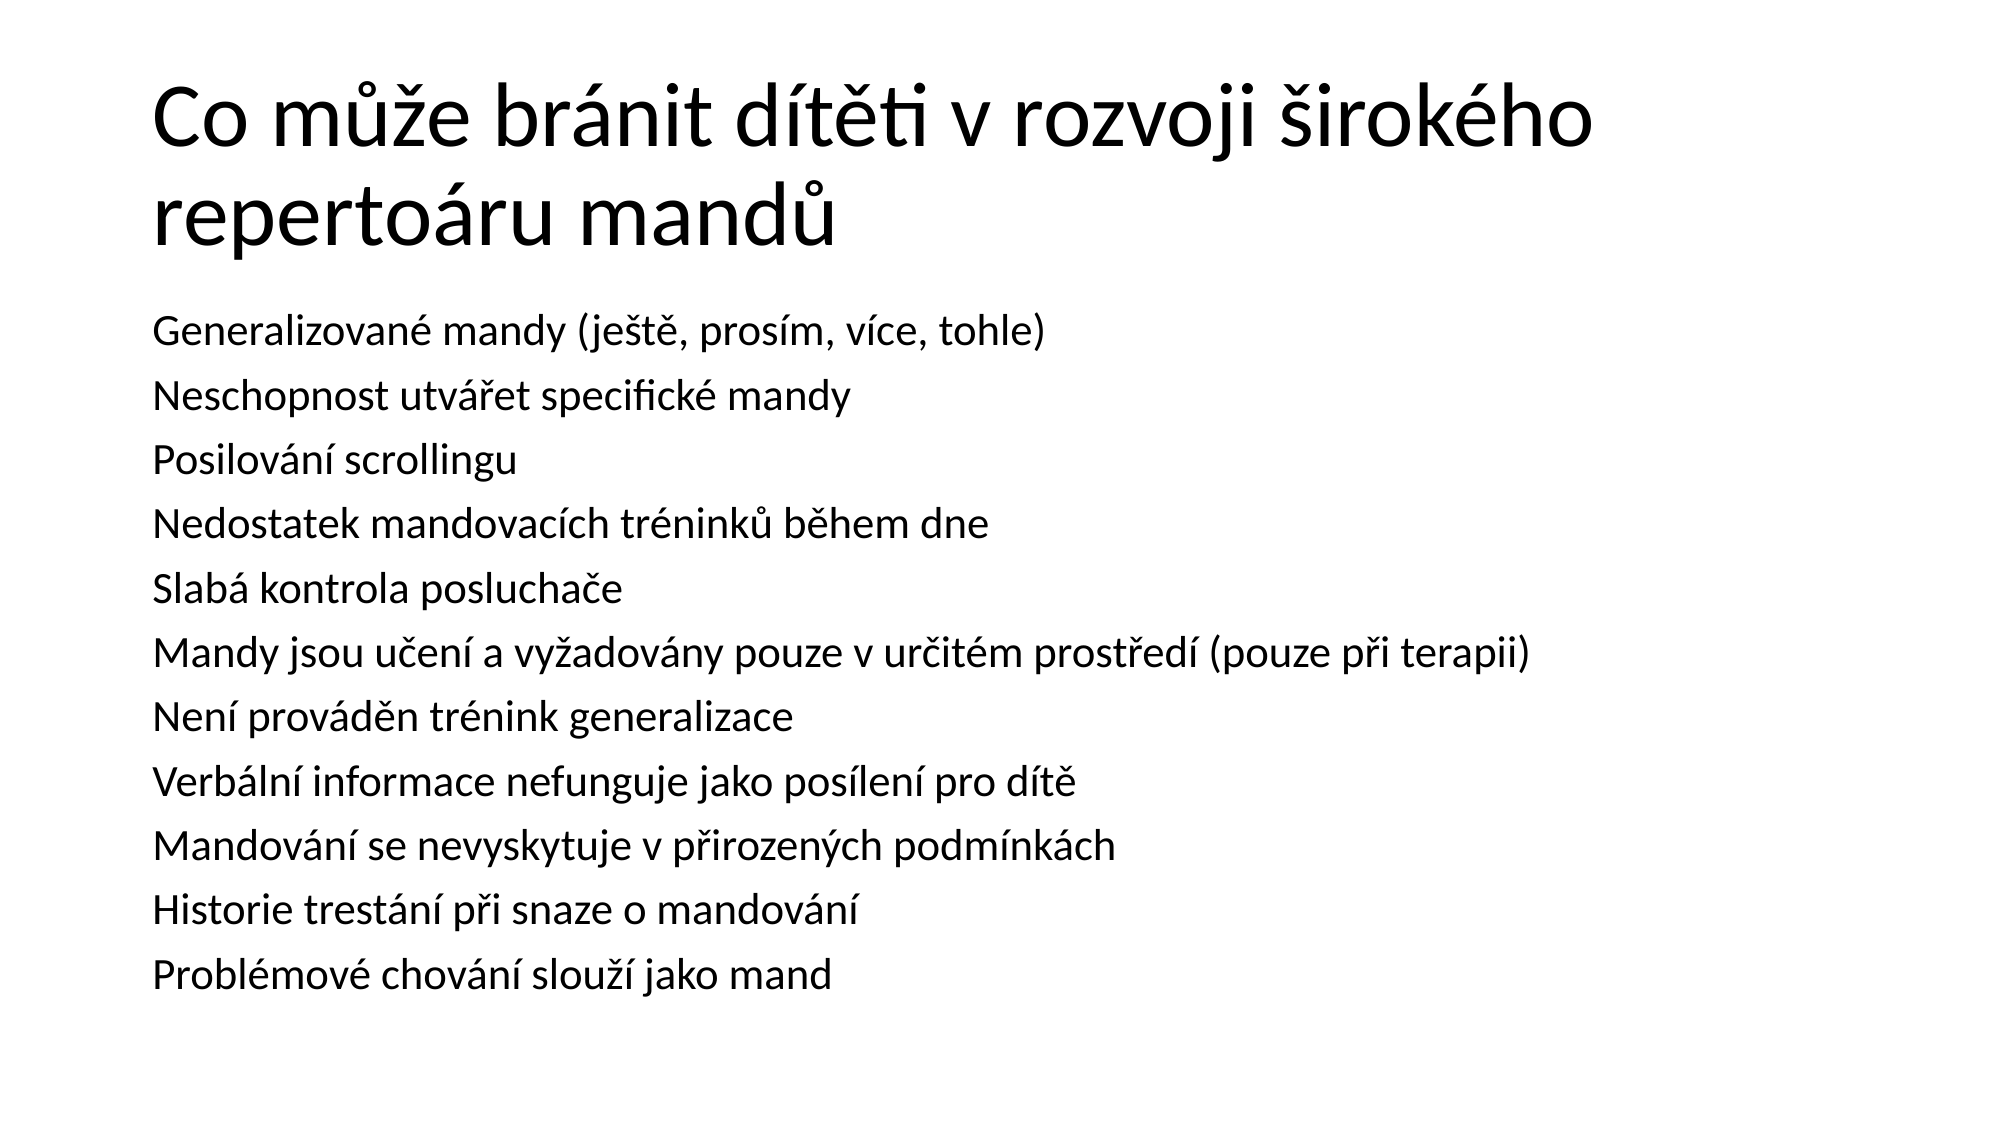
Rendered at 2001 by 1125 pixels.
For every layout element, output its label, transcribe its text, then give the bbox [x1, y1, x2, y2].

list Generalizované mandy (ještě, prosím, více, tohle) Neschopnost utvářet specifické mandy Posilování scrollingu Nedostatek mandovacích tréninků během dne Slabá kontrola posluchače Mandy jsou učení a vyžadovány pouze v určitém prostředí (pouze při terapii) Není prováděn trénink generalizace Verbální informace nefunguje jako posílení pro dítě Mandování se nevyskytuje v přirozených podmínkách Historie trestání při snaze o mandování Problémové chování slouží jako mand [137, 299, 1863, 1014]
title Co může bránit dítěti v rozvoji širokého repertoáru mandů [137, 59, 1863, 278]
